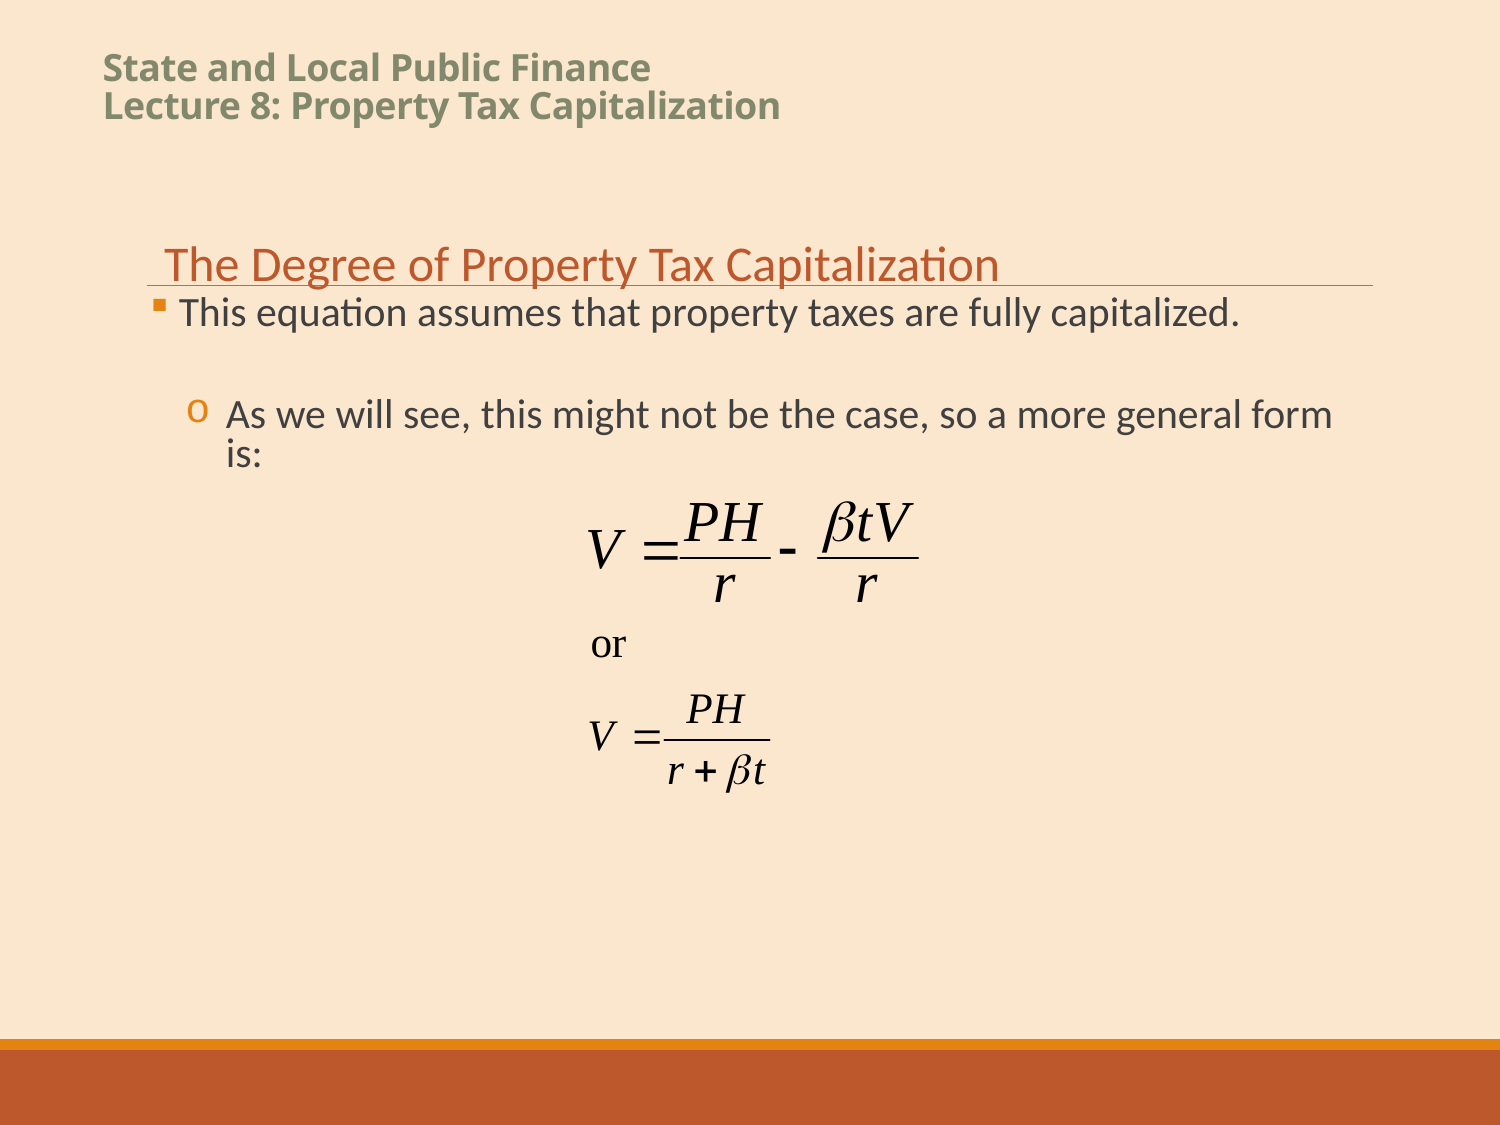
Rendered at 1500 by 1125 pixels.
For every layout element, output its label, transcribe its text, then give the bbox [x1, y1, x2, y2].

list This equation assumes that property taxes are fully capitalized. As we will see, this might not be the case, so a more general form is: where β is the “degree of property tax capitalization;” i.e., the impact of a $1 increase in the present value of property taxes on the value of a house. [150, 287, 1375, 1065]
title State and Local Public Finance Lecture 8: Property Tax Capitalization [87, 37, 1325, 135]
text_box The Degree of Property Tax Capitalization [149, 224, 1016, 300]
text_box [584, 490, 928, 804]
